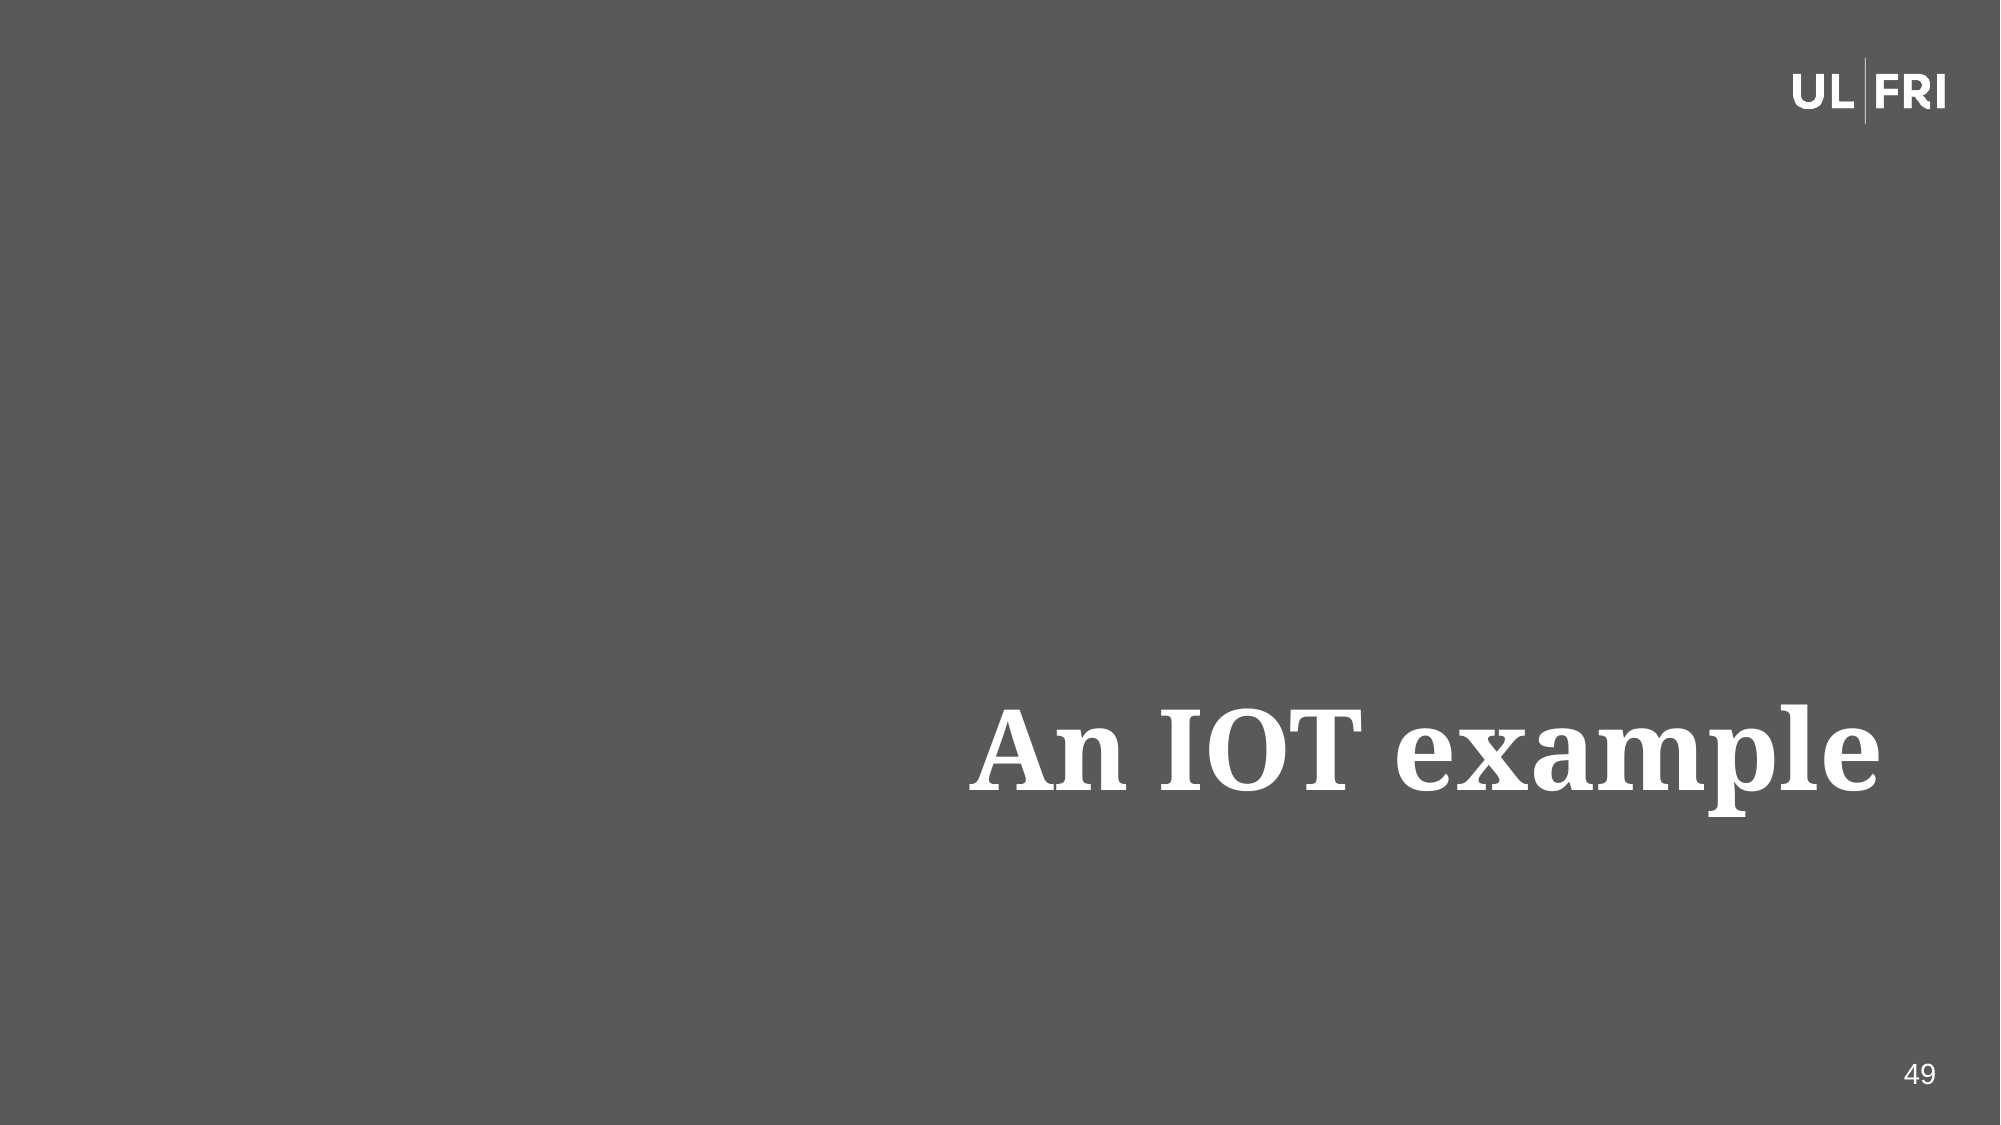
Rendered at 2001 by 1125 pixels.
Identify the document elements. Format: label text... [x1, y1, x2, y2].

slide_number 49 [1825, 1042, 1952, 1103]
picture [1793, 57, 1945, 124]
text_box An IOT example [840, 670, 2000, 821]
